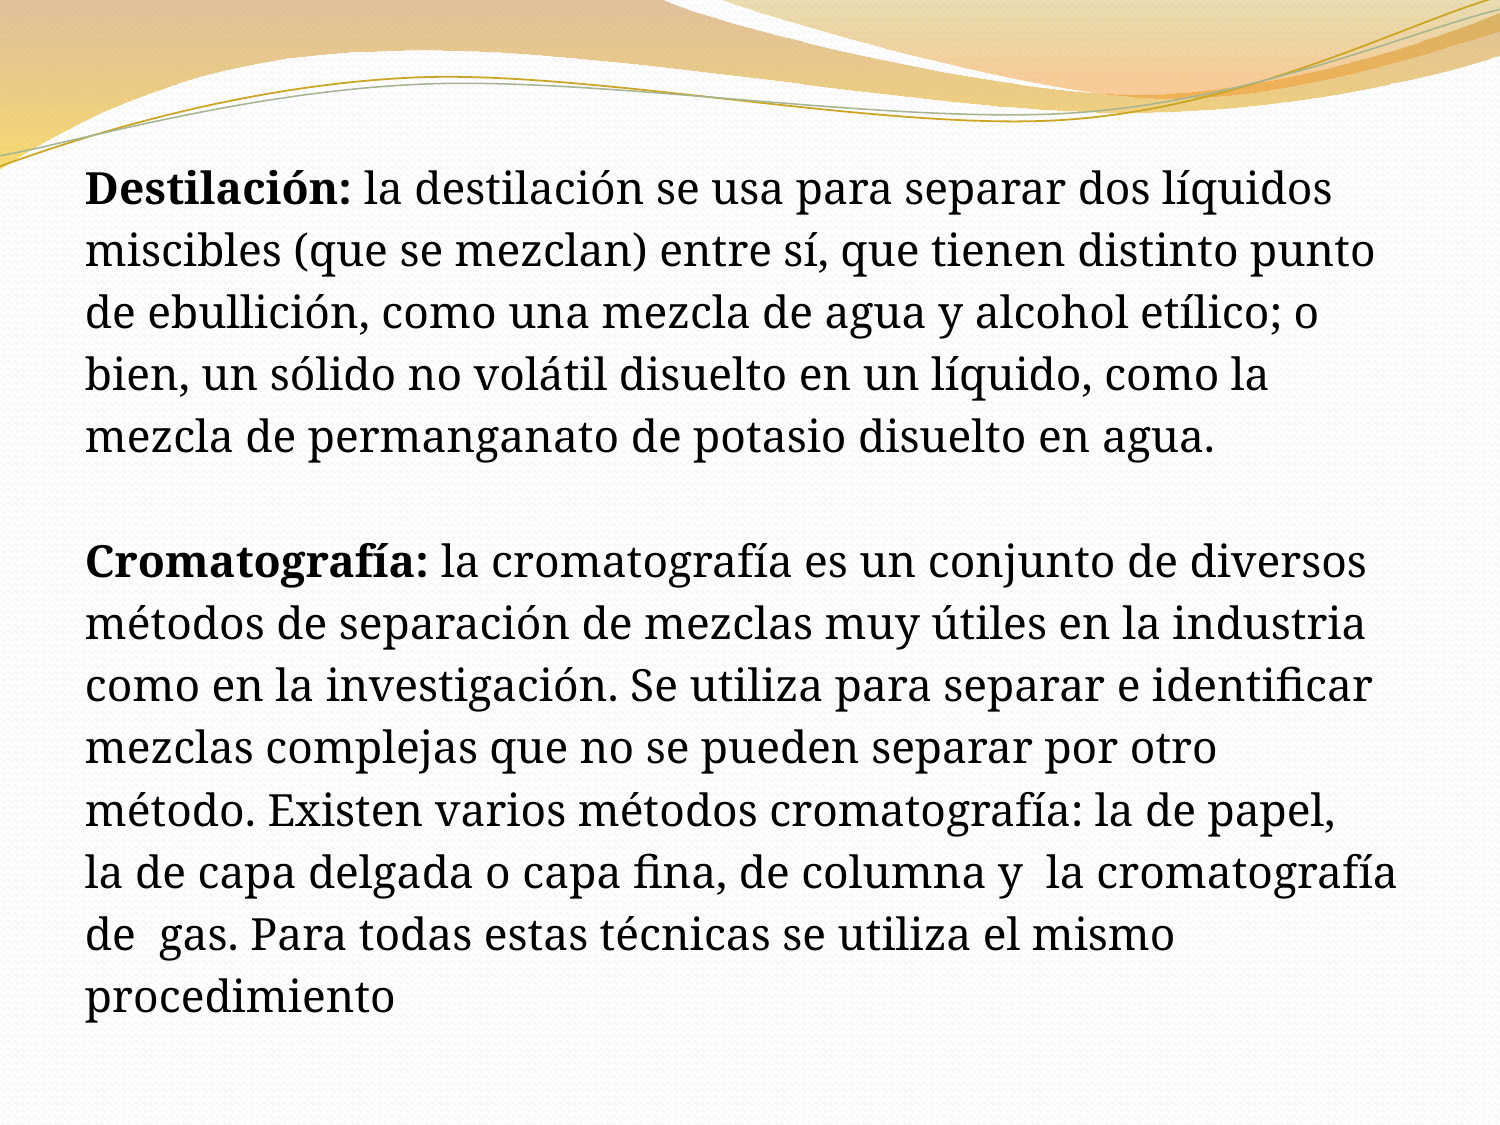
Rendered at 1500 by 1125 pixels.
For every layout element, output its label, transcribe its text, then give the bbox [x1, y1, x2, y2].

list Destilación: la destilación se usa para separar dos líquidos miscibles (que se mezclan) entre sí, que tienen distinto punto de ebullición, como una mezcla de agua y alcohol etílico; o bien, un sólido no volátil disuelto en un líquido, como la mezcla de permanganato de potasio disuelto en agua. Cromatografía: la cromatografía es un conjunto de diversos métodos de separación de mezclas muy útiles en la industria como en la investigación. Se utiliza para separar e identificar mezclas complejas que no se pueden separar por otro método. Existen varios métodos cromatografía: la de papel, la de capa delgada o capa fina, de columna y la cromatografía de gas. Para todas estas técnicas se utiliza el mismo procedimiento [70, 152, 1430, 1043]
